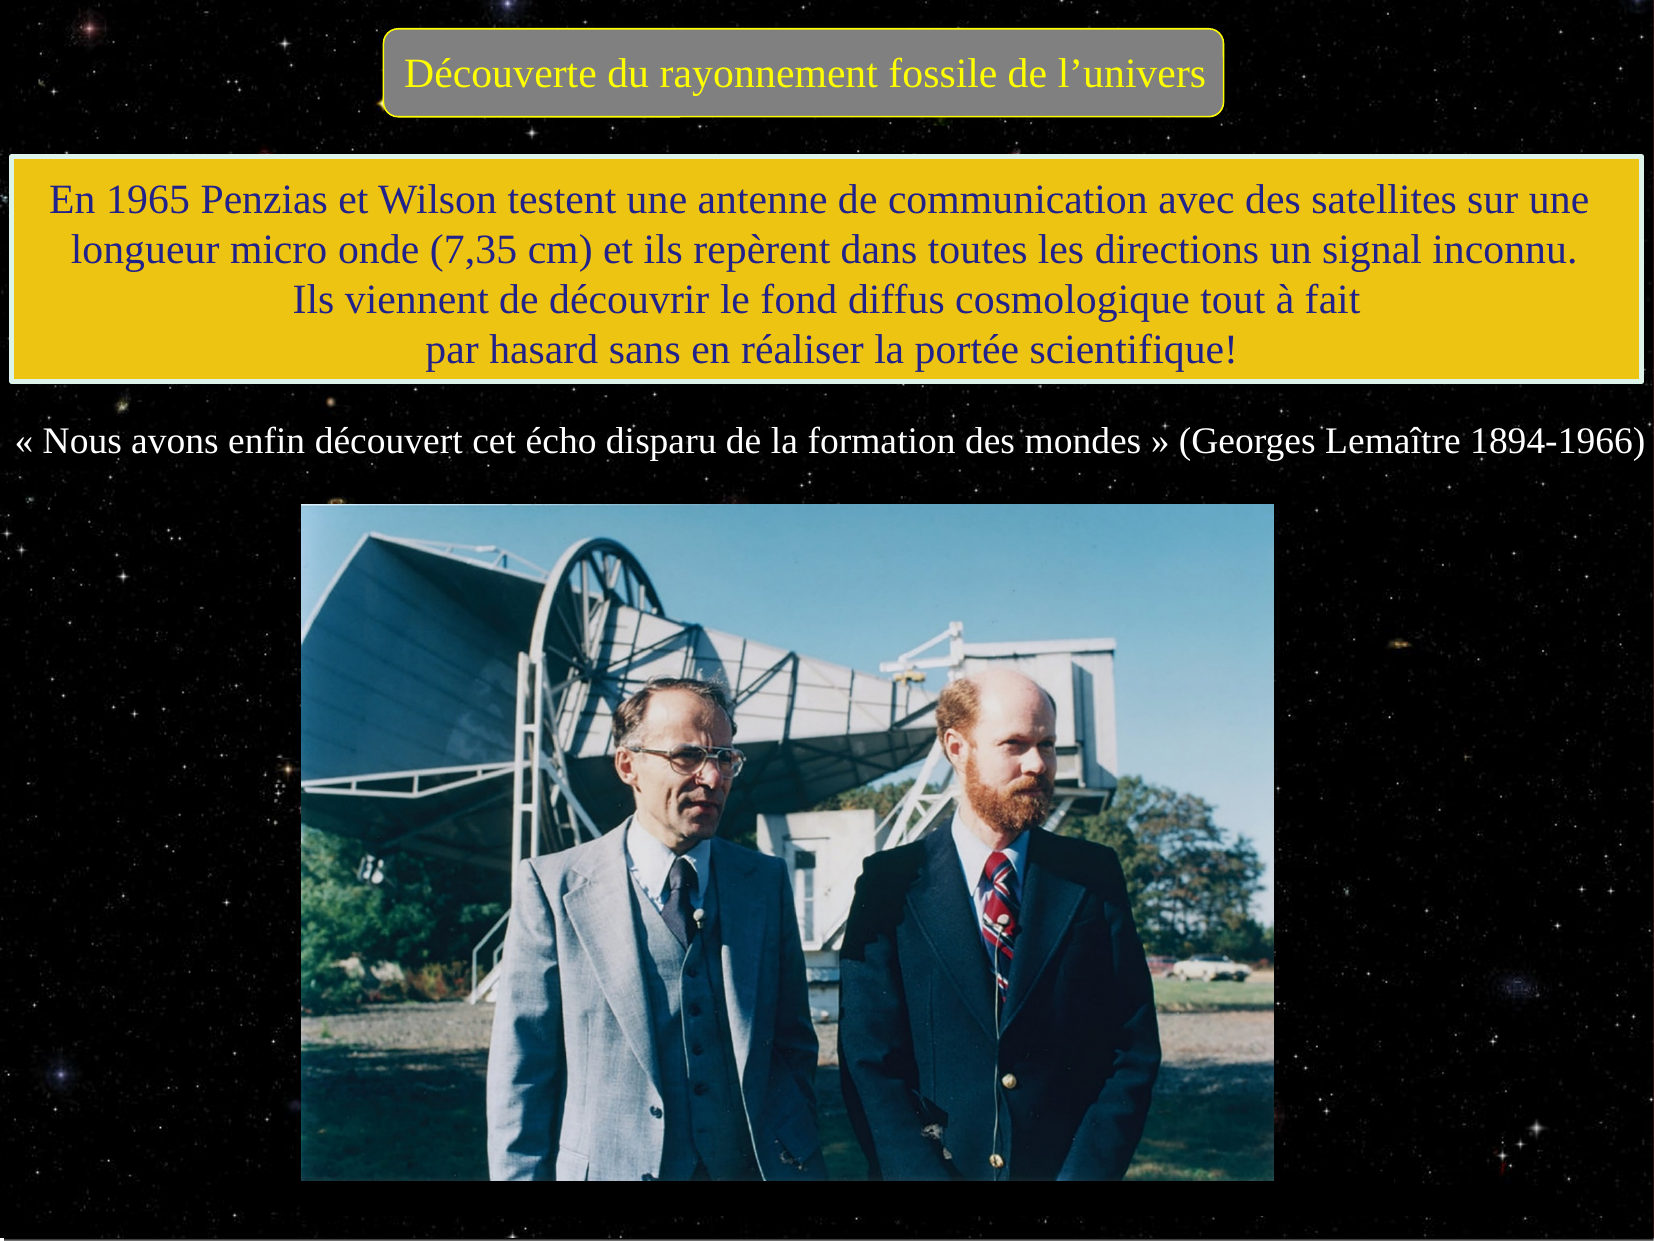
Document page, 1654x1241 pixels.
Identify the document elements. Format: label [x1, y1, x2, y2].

text_box [0, 0, 1654, 1238]
picture [301, 504, 1274, 1181]
